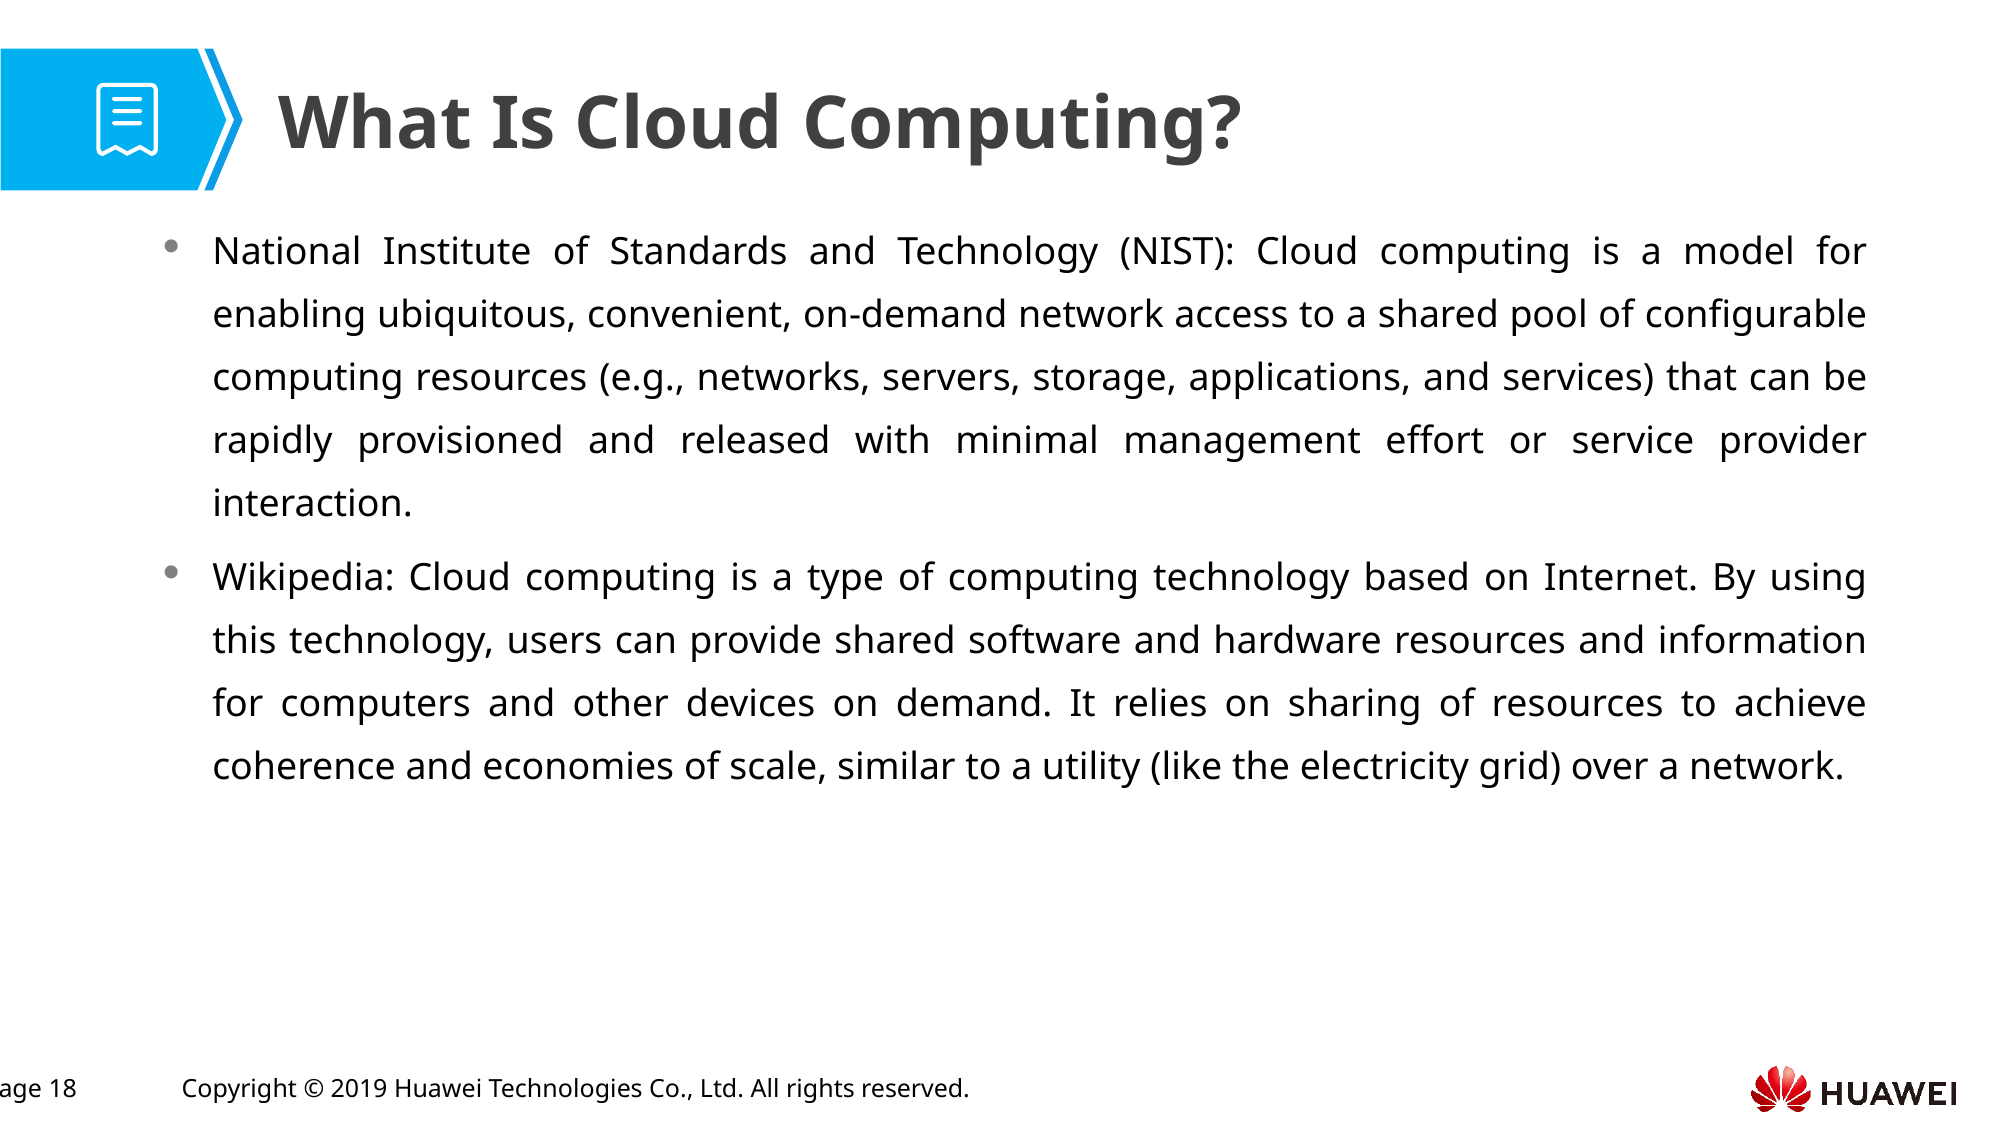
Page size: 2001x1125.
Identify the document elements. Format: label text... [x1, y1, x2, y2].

list What Is Cloud Computing? [261, 67, 1875, 173]
picture [1751, 1066, 1956, 1112]
list National Institute of Standards and Technology (NIST): Cloud computing is a model for enabling ubiquitous, convenient, on-demand network access to a shared pool of configurable computing resources (e.g., networks, servers, storage, applications, and services) that can be rapidly provisioned and released with minimal management effort or service provider interaction. Wikipedia: Cloud computing is a type of computing technology based on Internet. By using this technology, users can provide shared software and hardware resources and information for computers and other devices on demand. It relies on sharing of resources to achieve coherence and economies of scale, similar to a utility (like the electricity grid) over a network. [149, 202, 1883, 971]
